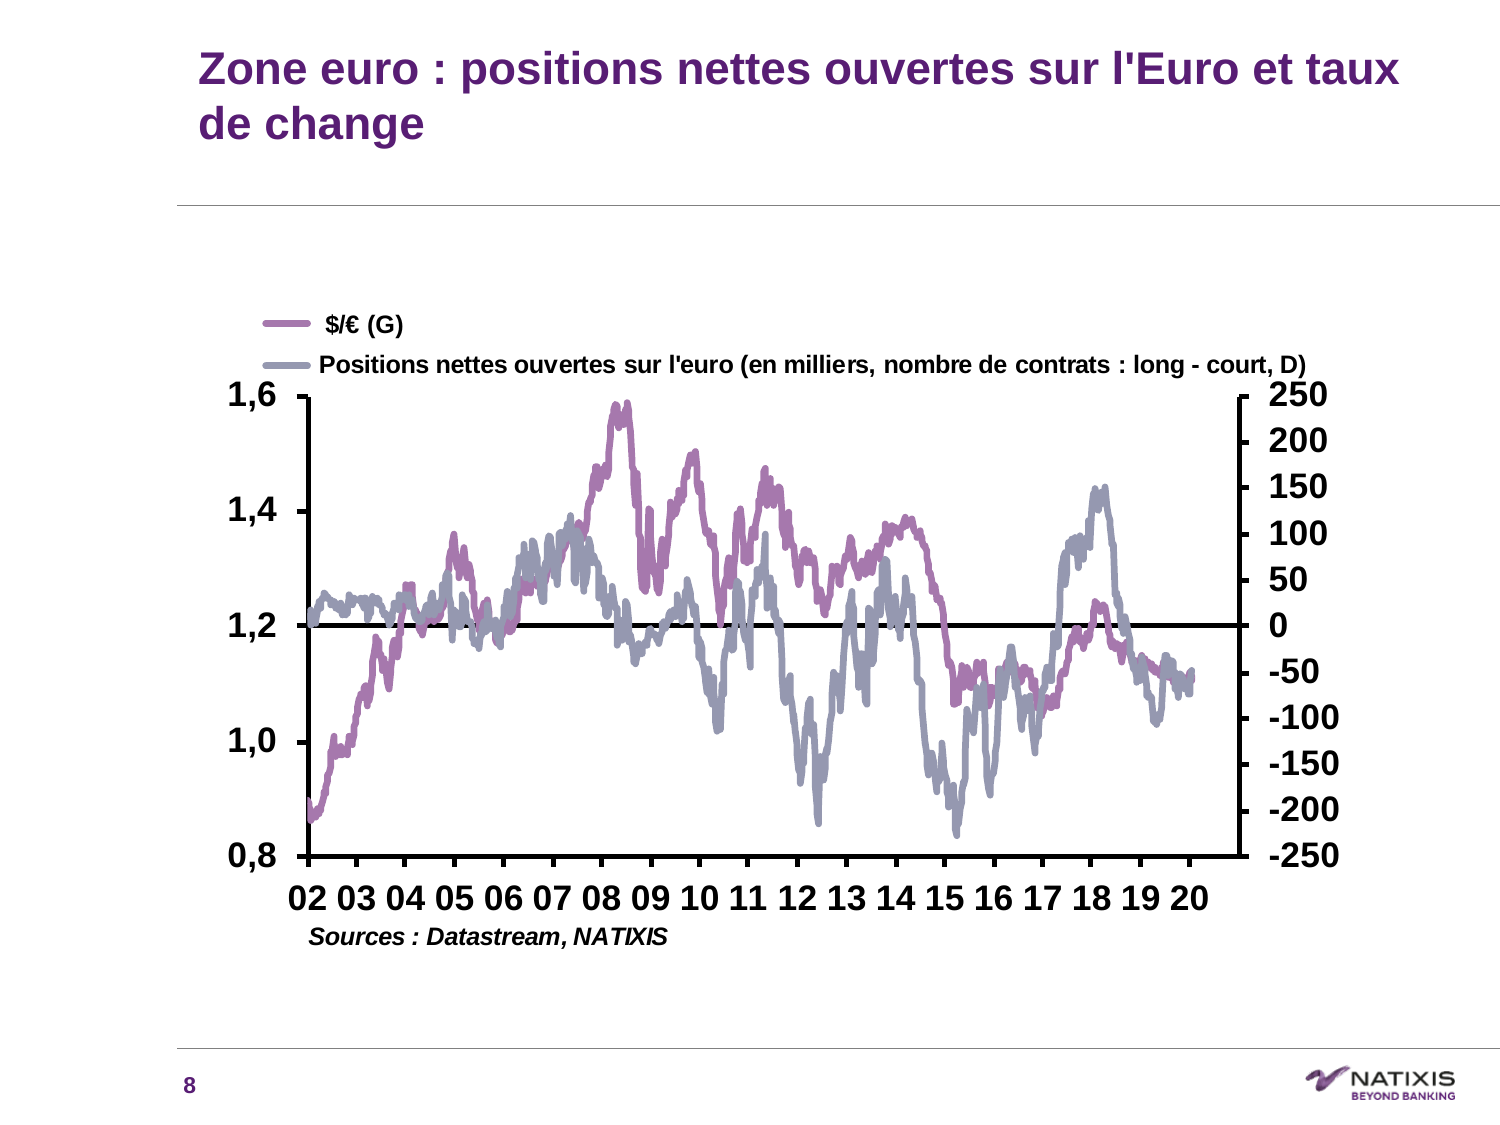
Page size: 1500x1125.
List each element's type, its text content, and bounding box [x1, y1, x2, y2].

title Zone euro : positions nettes ouvertes sur l'Euro et taux de change [183, 30, 1459, 206]
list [213, 291, 1349, 966]
picture [1303, 1060, 1455, 1100]
